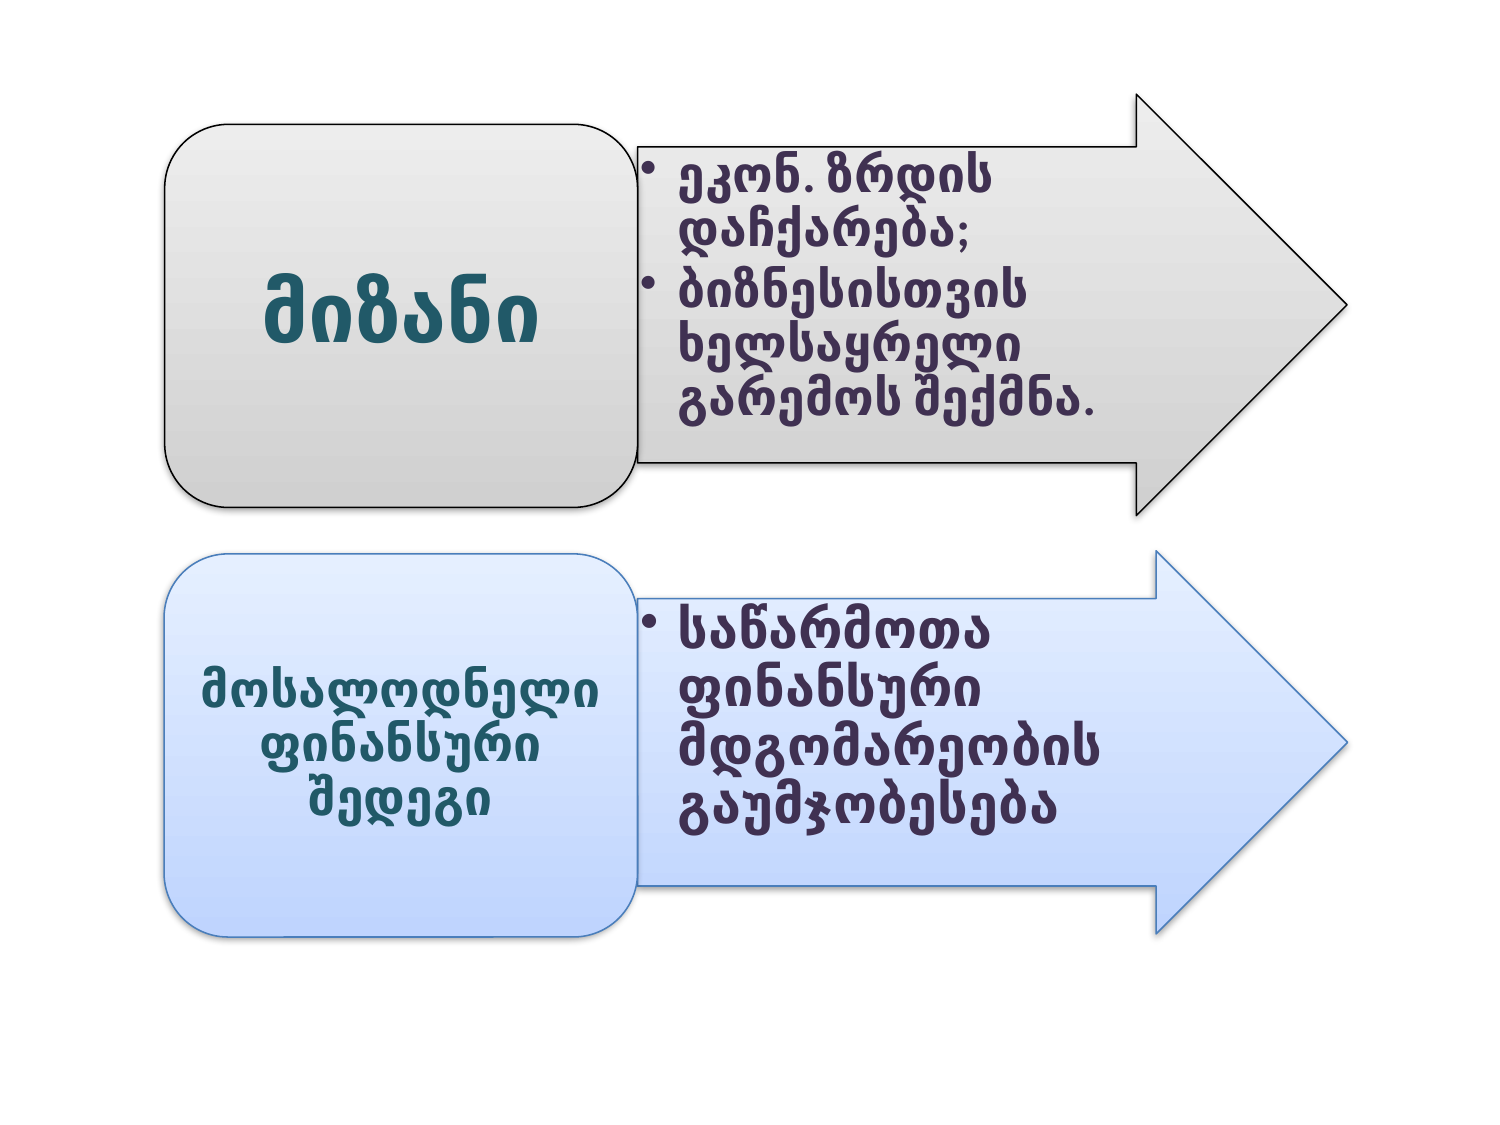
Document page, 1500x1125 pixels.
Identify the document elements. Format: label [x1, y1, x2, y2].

text_box [163, 93, 1348, 938]
